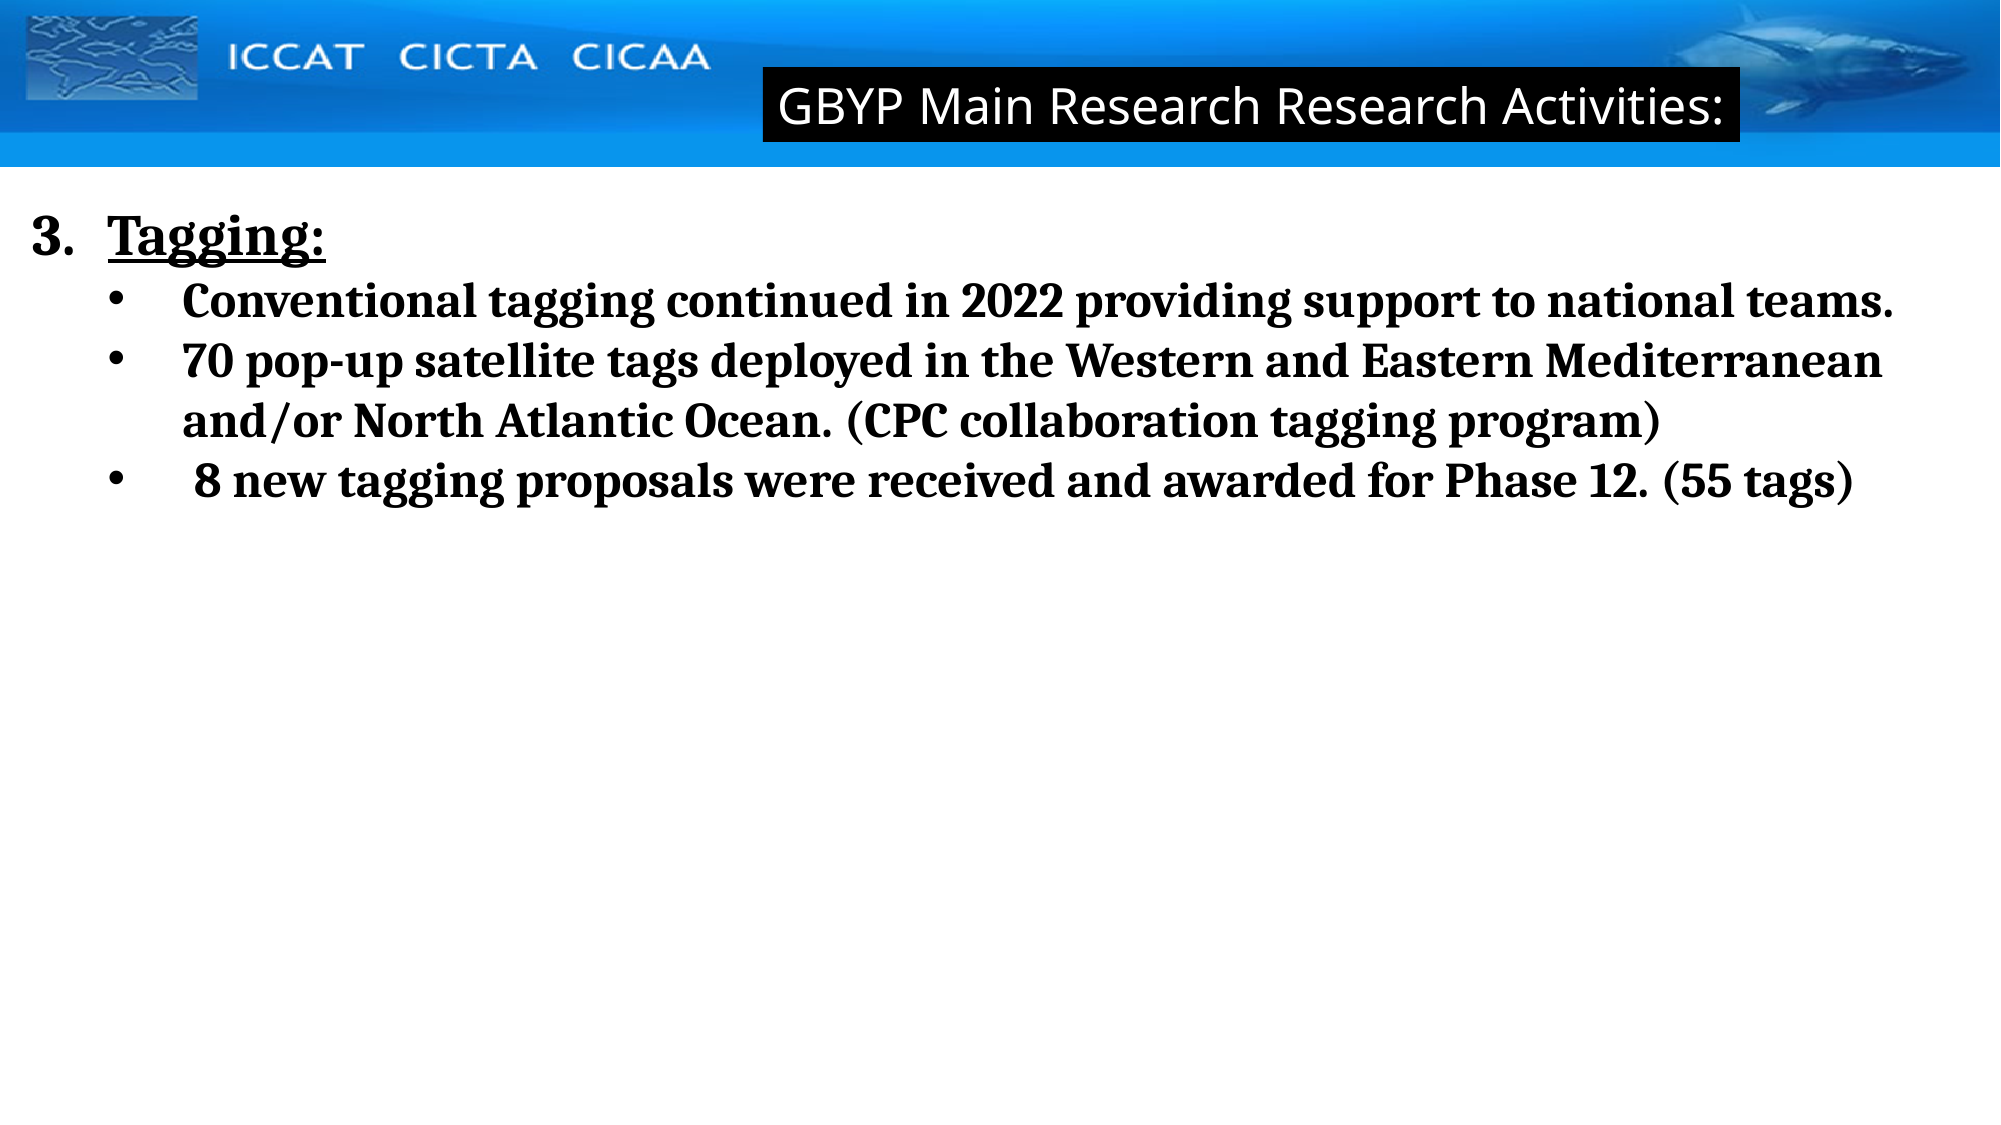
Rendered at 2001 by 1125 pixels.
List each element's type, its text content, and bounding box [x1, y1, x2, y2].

picture [0, 0, 2000, 167]
text_box Tagging: Conventional tagging continued in 2022 providing support to national teams. 70 pop-up satellite tags deployed in the Western and Eastern Mediterranean and/or North Atlantic Ocean. (CPC collaboration tagging program) 8 new tagging proposals were received and awarded for Phase 12. (55 tags) [18, 189, 1973, 575]
